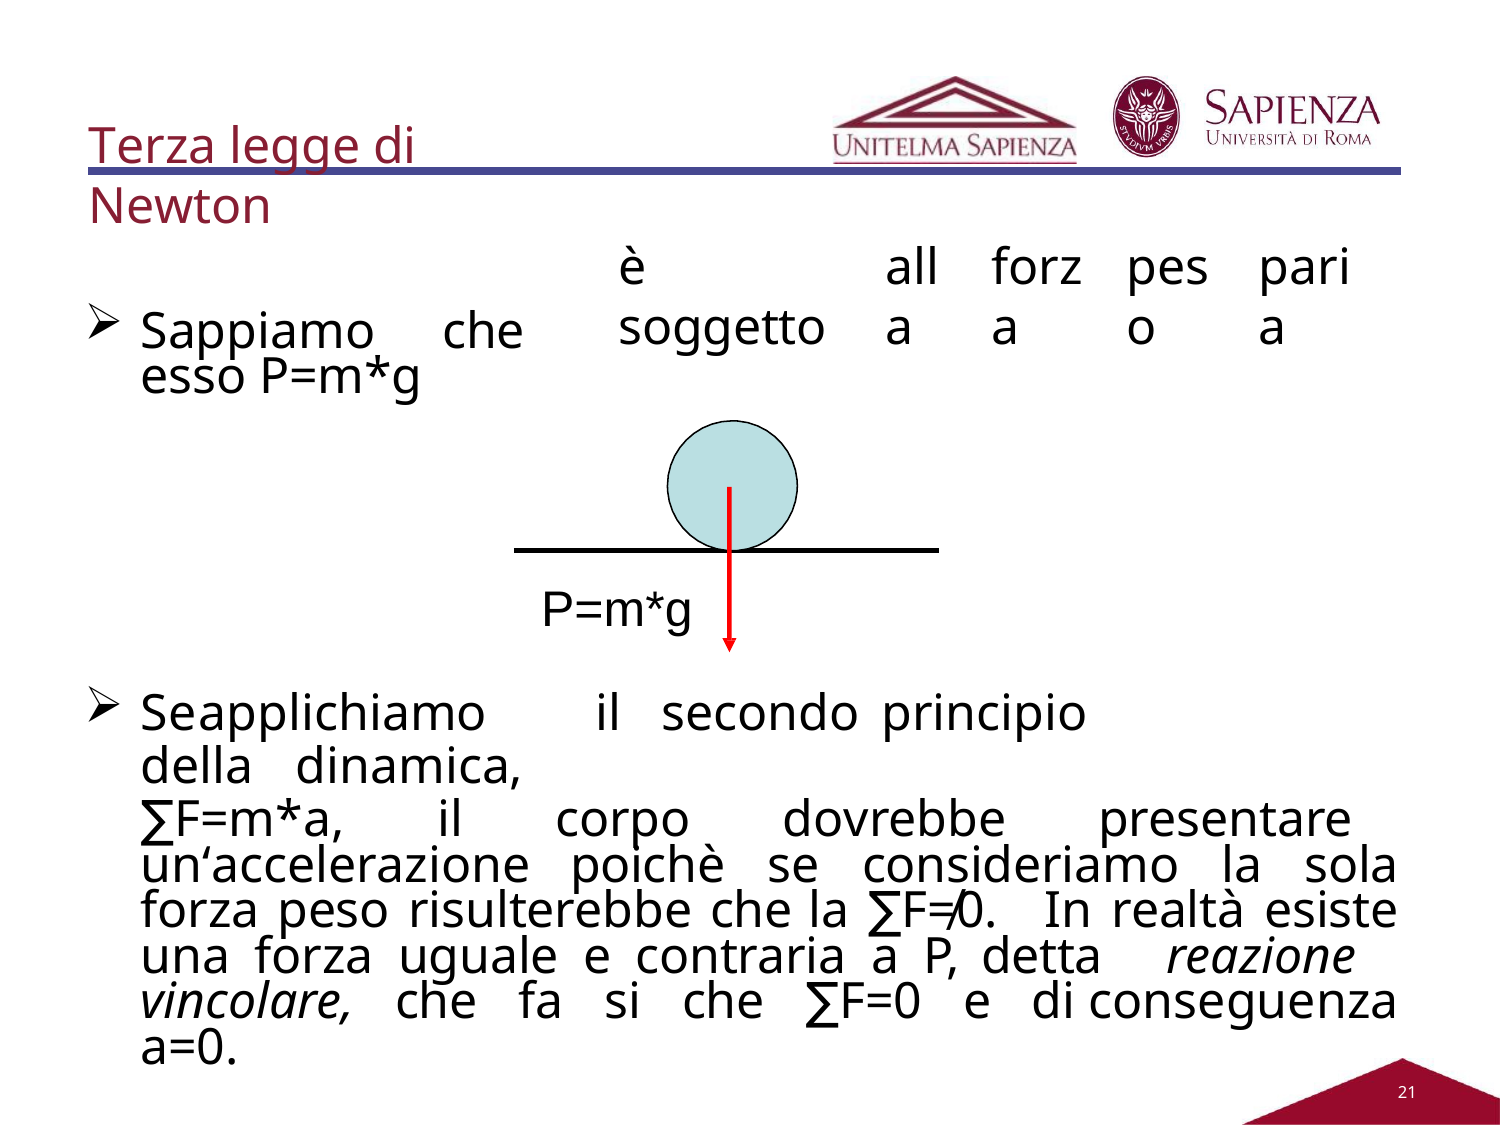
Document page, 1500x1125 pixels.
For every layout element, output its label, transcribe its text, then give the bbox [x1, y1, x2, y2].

text_box [727, 486, 732, 576]
text_box [667, 420, 798, 551]
text_box P=m*g Se applichiamo il secondo principio della dinamica, ∑F=m*a, il corpo dovrebbe presentare un‘accelerazione poichè se consideriamo la sola forza peso risulterebbe che la ∑F≠0. In realtà esiste una forza uguale e contraria a P, detta reazione vincolare, che fa si che ∑F=0 e di conseguenza a=0. [82, 576, 1400, 1074]
text_box peso [1124, 234, 1231, 355]
picture [1104, 66, 1414, 164]
picture [1241, 1058, 1500, 1125]
text_box forza [989, 234, 1099, 355]
text_box pari a [1256, 234, 1400, 355]
text_box è soggetto [616, 234, 858, 355]
text_box alla [883, 234, 964, 355]
picture [832, 76, 1077, 164]
slide_number 21 [1393, 1081, 1422, 1125]
text_box Terza legge di Newton Sappiamo che esso P=m*g [82, 113, 591, 404]
